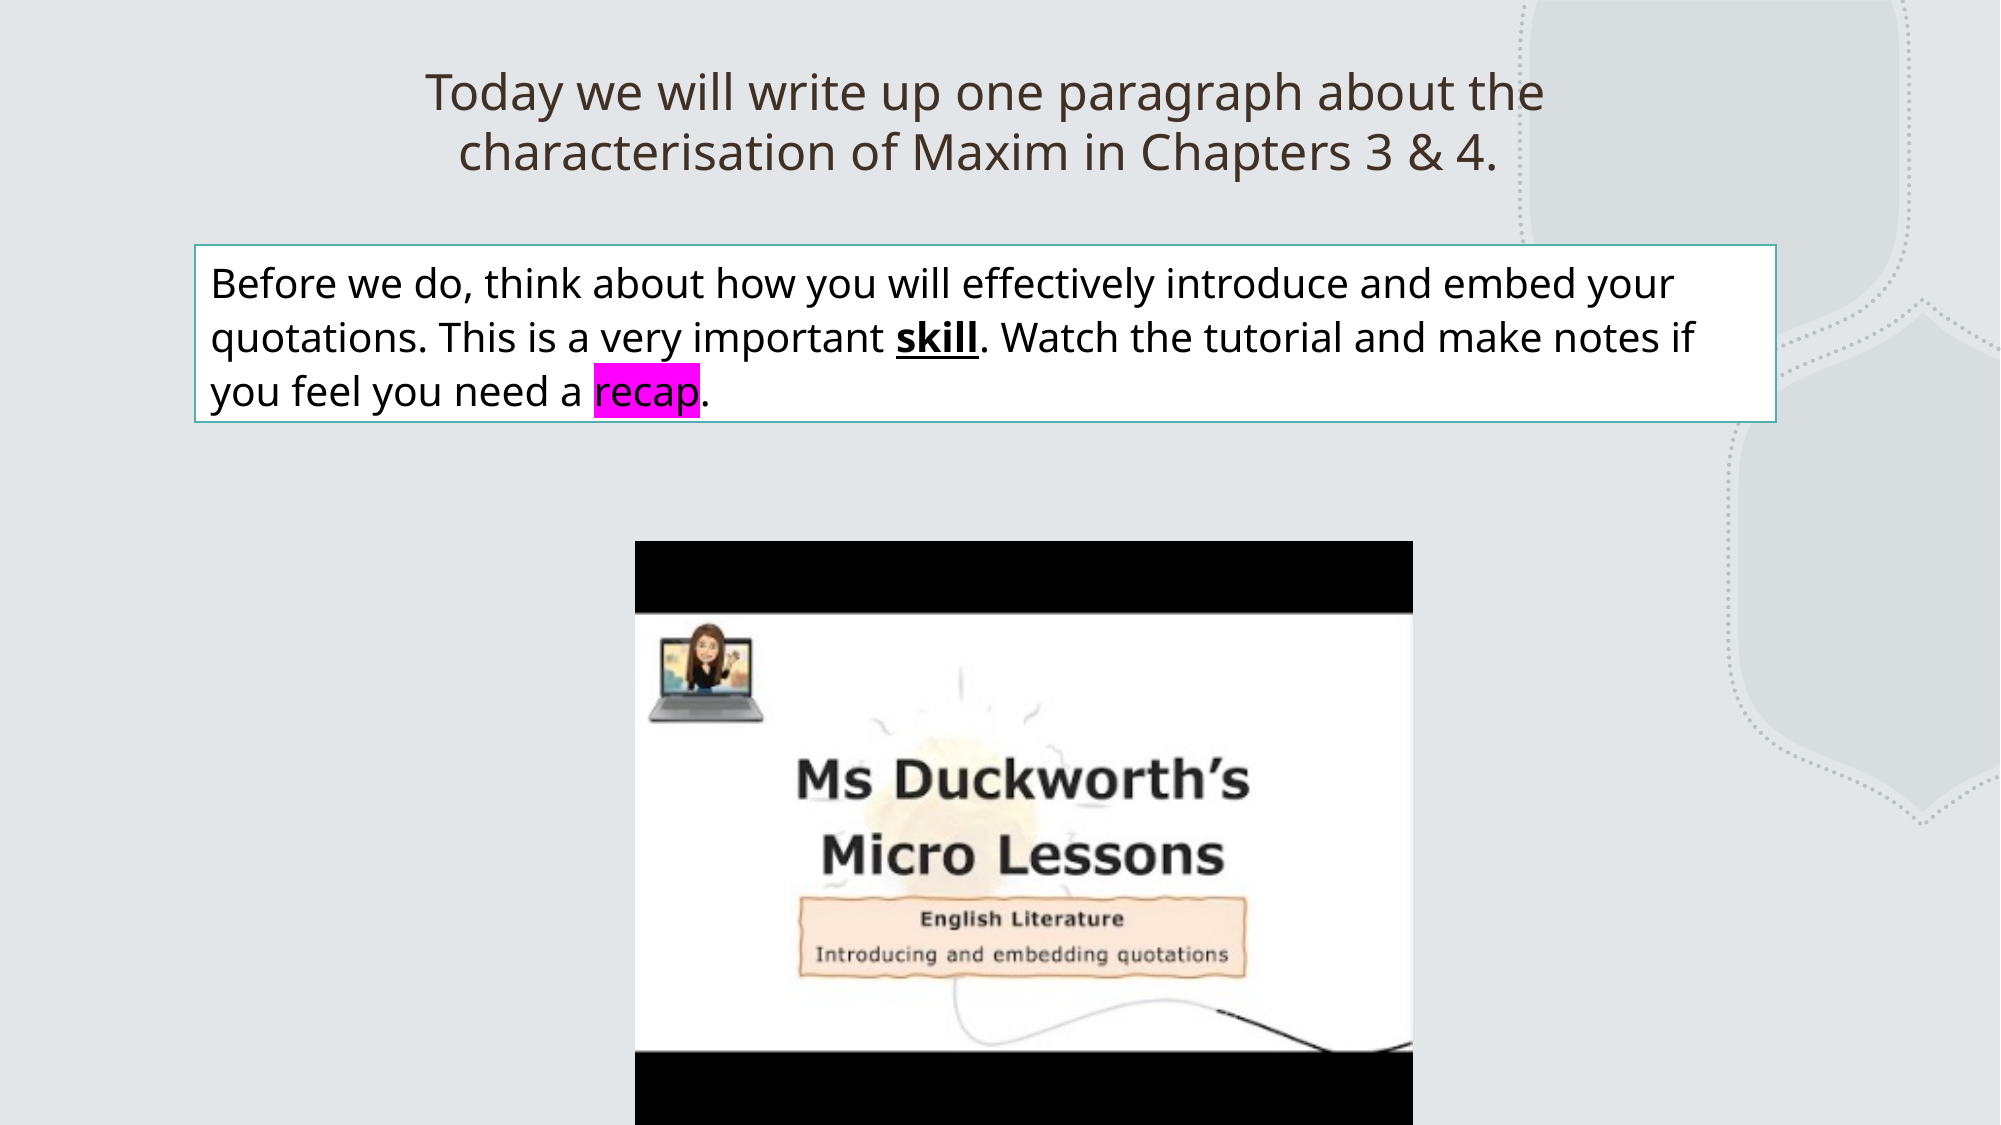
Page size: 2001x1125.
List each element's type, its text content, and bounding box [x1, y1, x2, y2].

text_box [634, 540, 1414, 1125]
title Today we will write up one paragraph about the characterisation of Maxim in Chapters 3 & 4. [241, 33, 1730, 208]
list Before we do, think about how you will effectively introduce and embed your quotations. This is a very important skill. Watch the tutorial and make notes if you feel you need a recap. [194, 244, 1777, 423]
